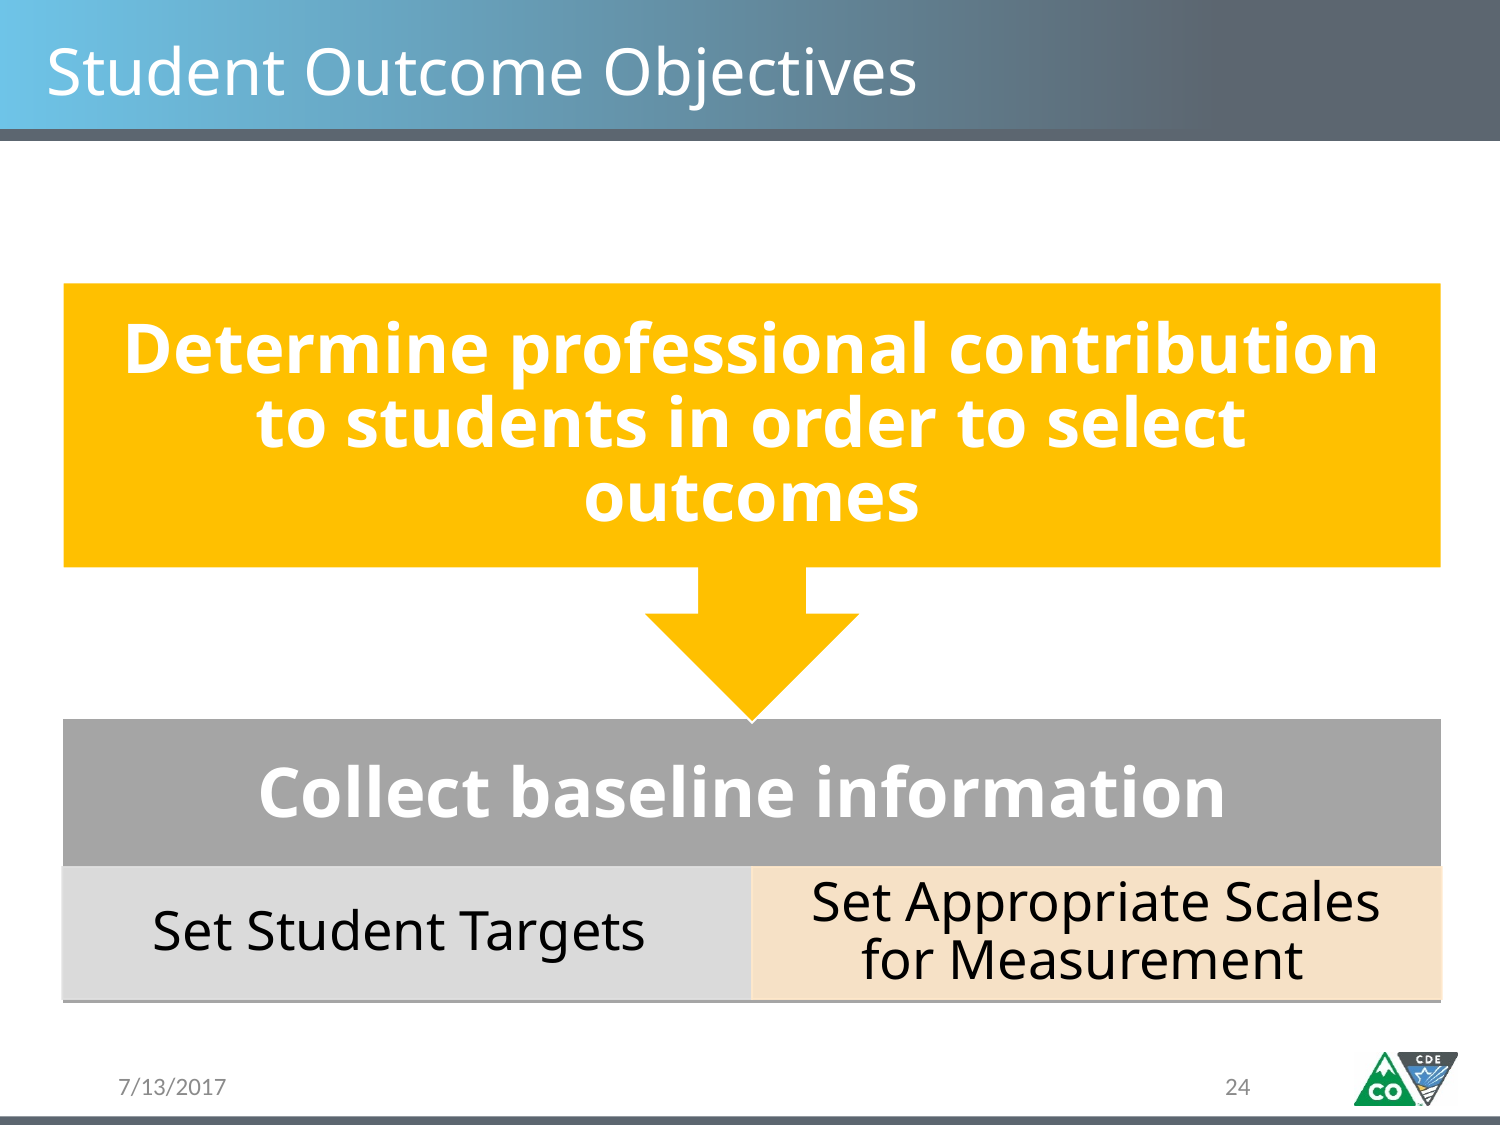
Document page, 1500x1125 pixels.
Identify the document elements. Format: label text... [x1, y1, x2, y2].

picture [1354, 1052, 1458, 1106]
title Student Outcome Objectives [31, 31, 1326, 117]
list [62, 282, 1442, 1005]
